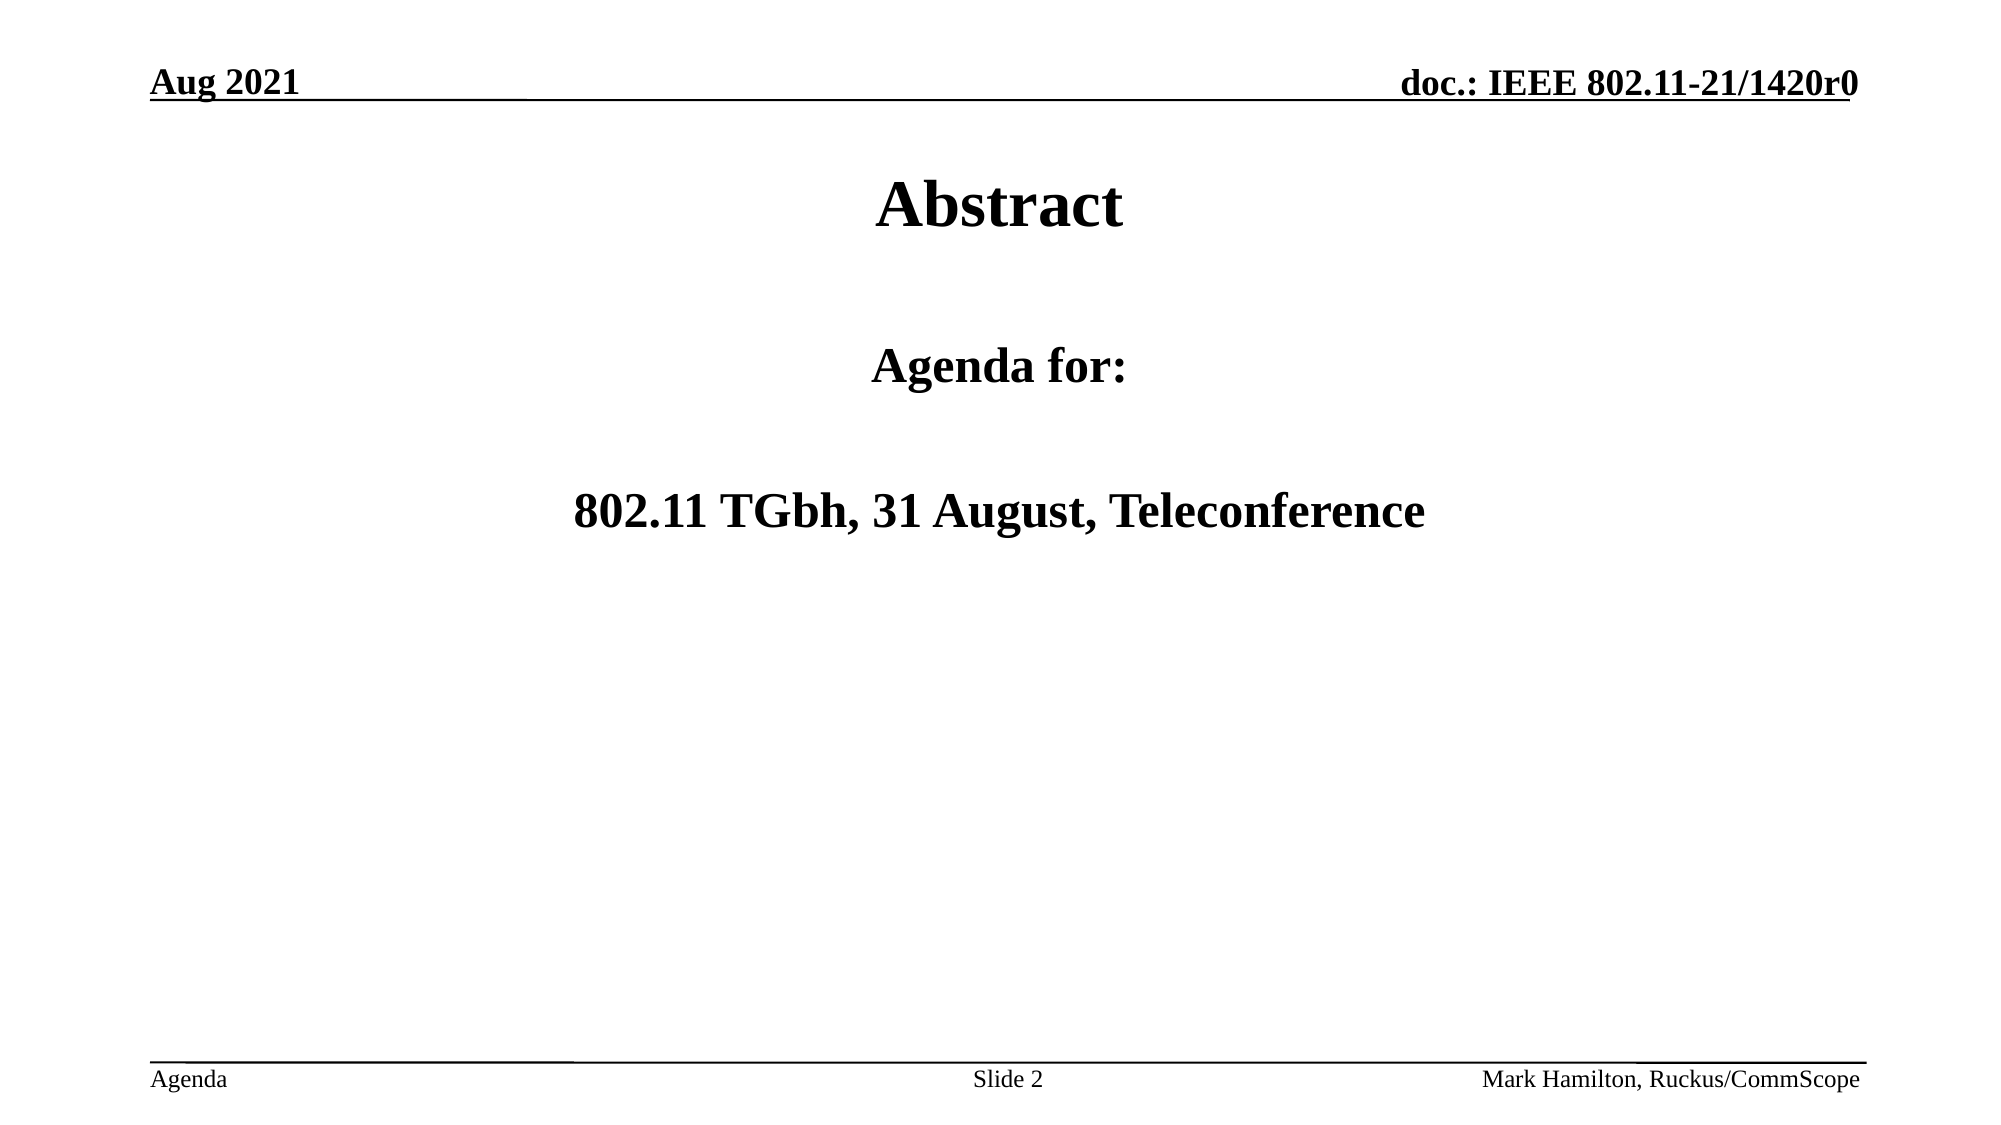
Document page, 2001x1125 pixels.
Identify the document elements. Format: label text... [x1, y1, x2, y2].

slide_number Slide 2 [950, 1061, 1067, 1123]
title Abstract [149, 112, 1850, 288]
list Agenda for: 802.11 TGbh, 31 August, Teleconference [149, 324, 1850, 1000]
